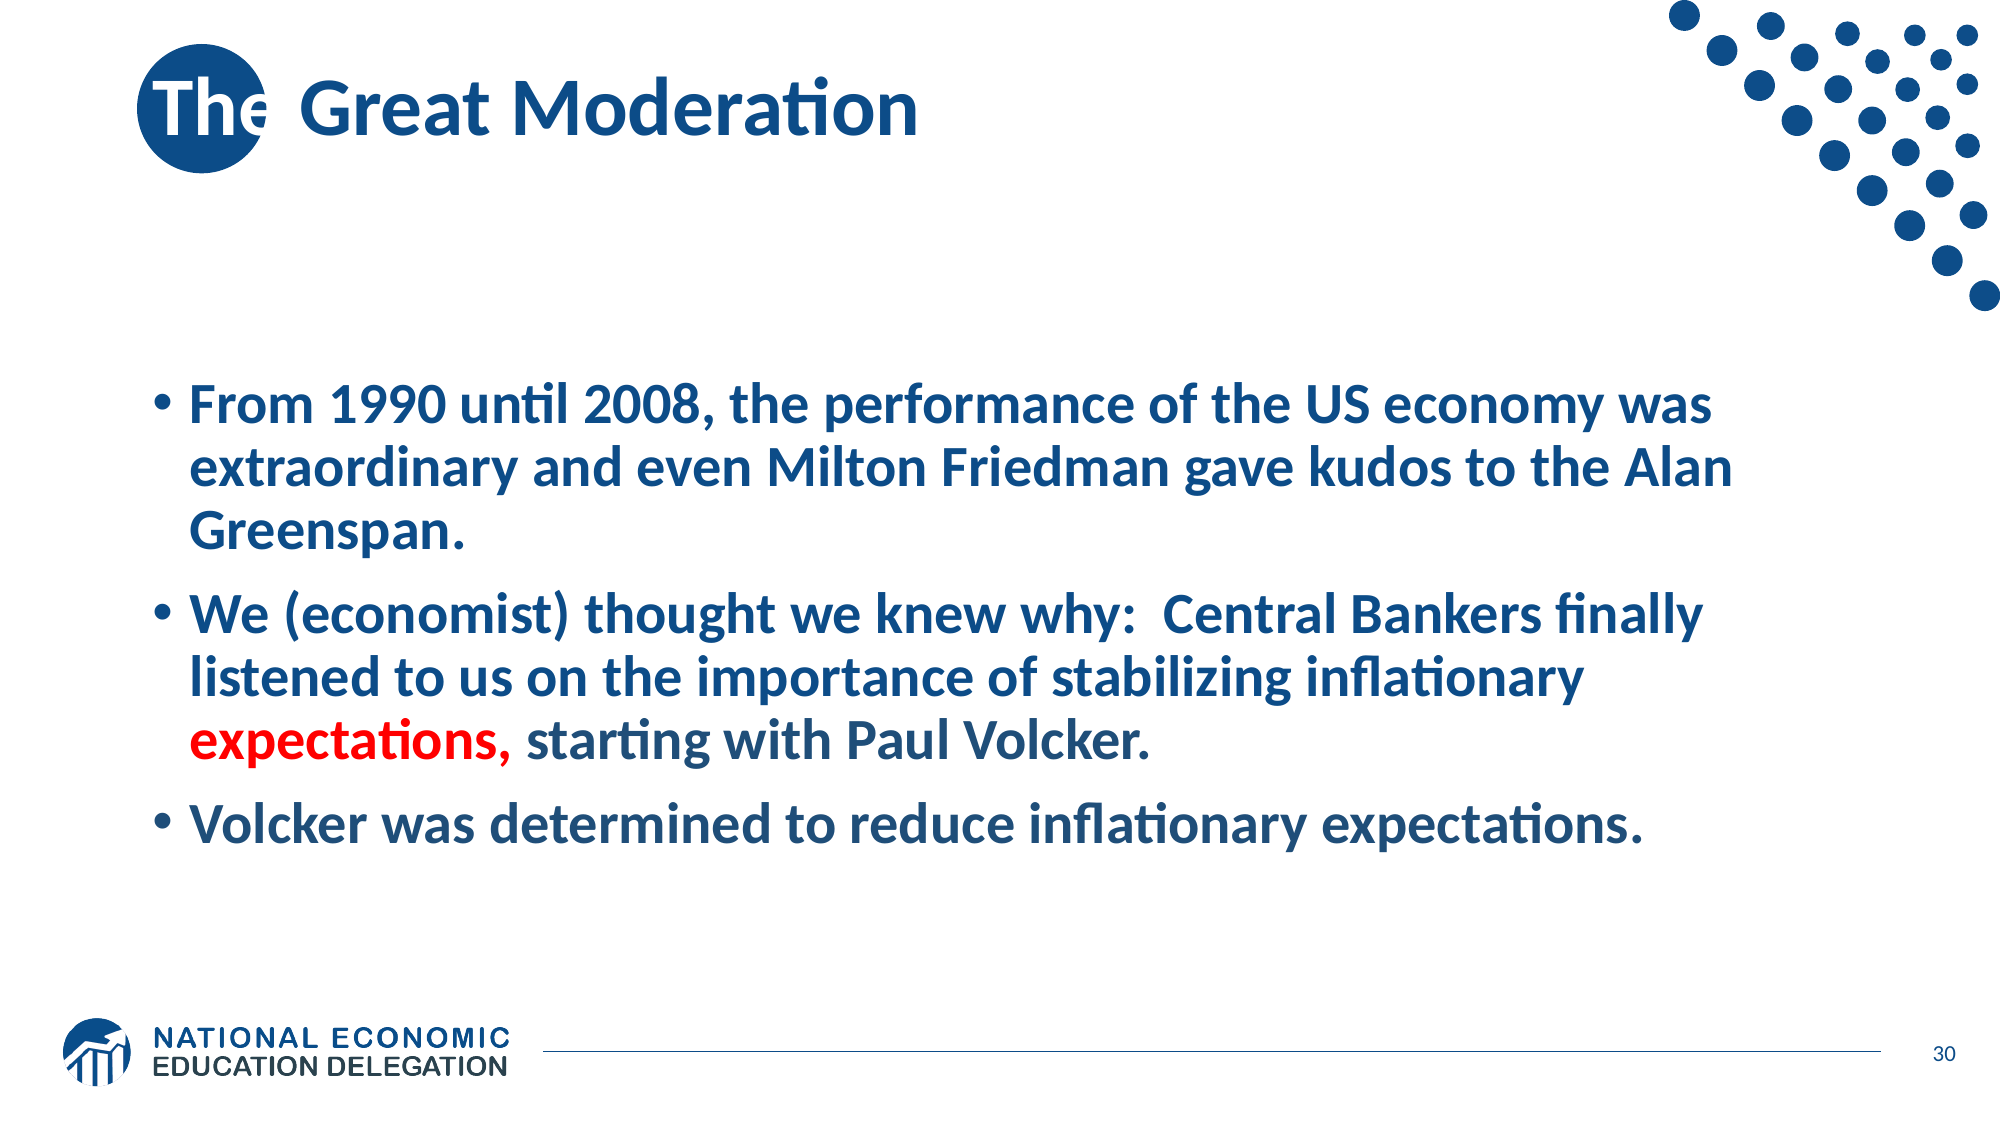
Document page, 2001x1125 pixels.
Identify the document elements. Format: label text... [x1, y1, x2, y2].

slide_number 30 [1521, 1022, 1972, 1082]
title The Great Moderation [137, 0, 1863, 218]
picture [55, 1013, 520, 1091]
list From 1990 until 2008, the performance of the US economy was extraordinary and even Milton Friedman gave kudos to the Alan Greenspan. We (economist) thought we knew why: Central Bankers finally listened to us on the importance of stabilizing inflationary expectations, starting with Paul Volcker. Volcker was determined to reduce inflationary expectations. [137, 257, 1863, 972]
